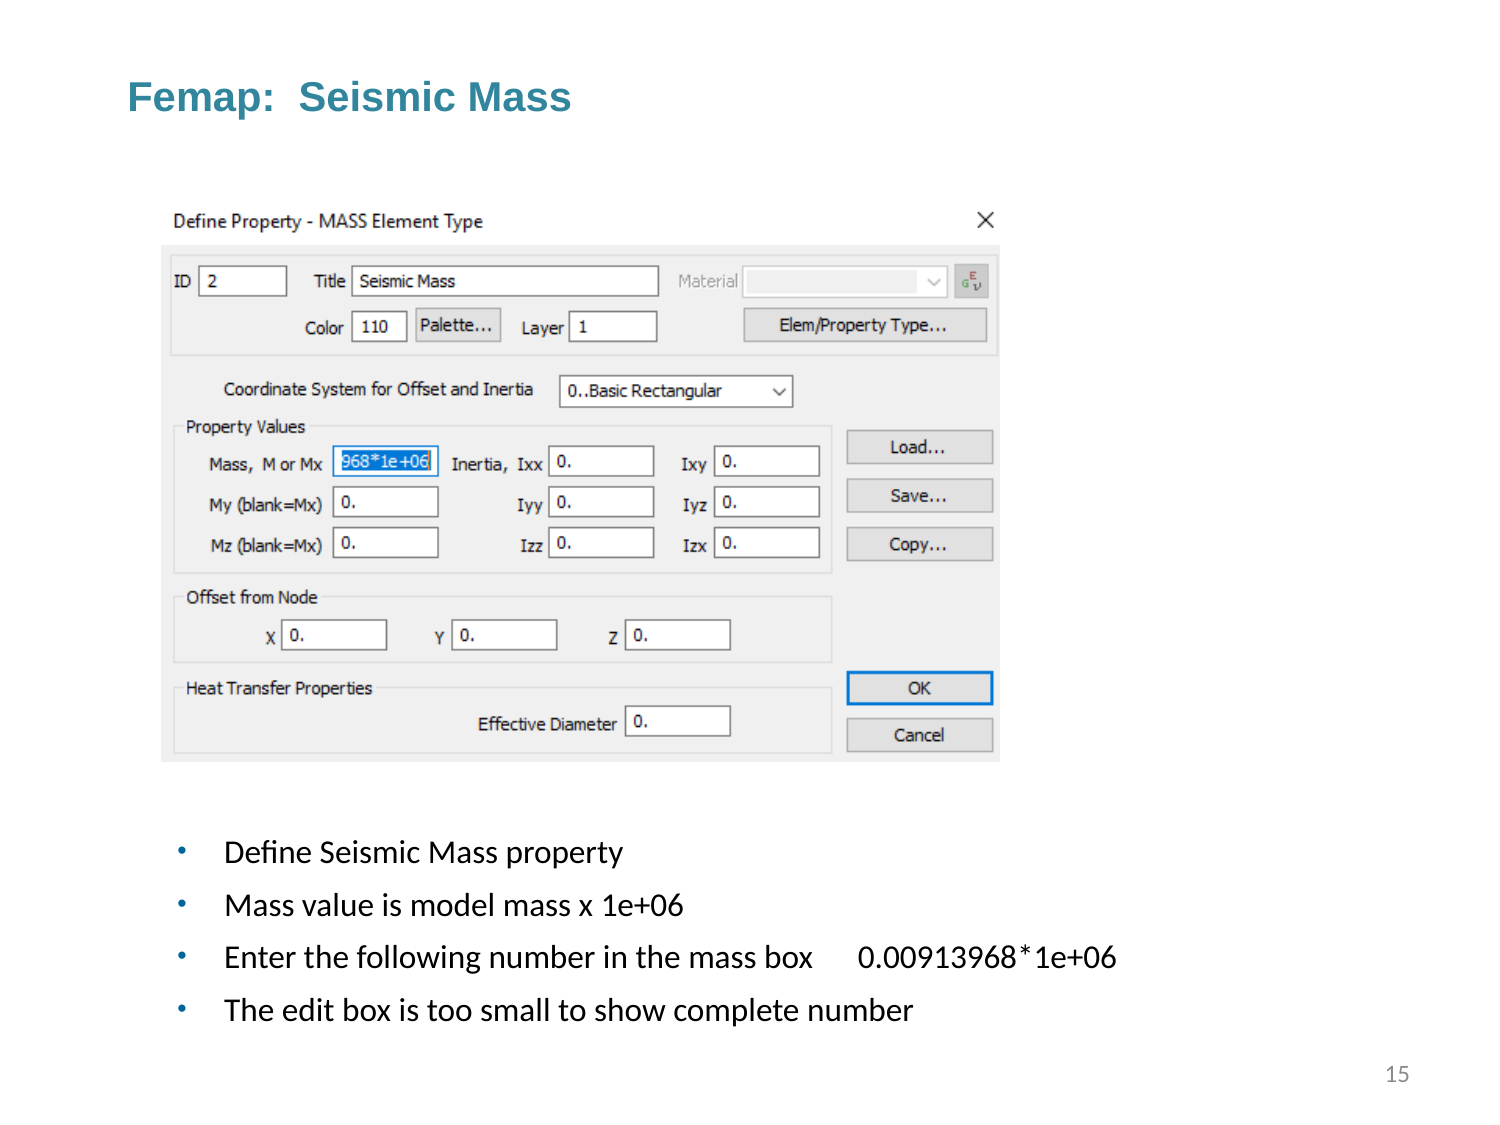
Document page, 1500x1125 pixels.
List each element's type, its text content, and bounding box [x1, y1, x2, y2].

text_box Define Seismic Mass property Mass value is model mass x 1e+06 Enter the following number in the mass box 0.00913968*1e+06 The edit box is too small to show complete number [162, 765, 1250, 1036]
text_box Femap: Seismic Mass [112, 62, 613, 128]
picture [160, 203, 1001, 762]
slide_number 15 [1074, 1042, 1425, 1103]
